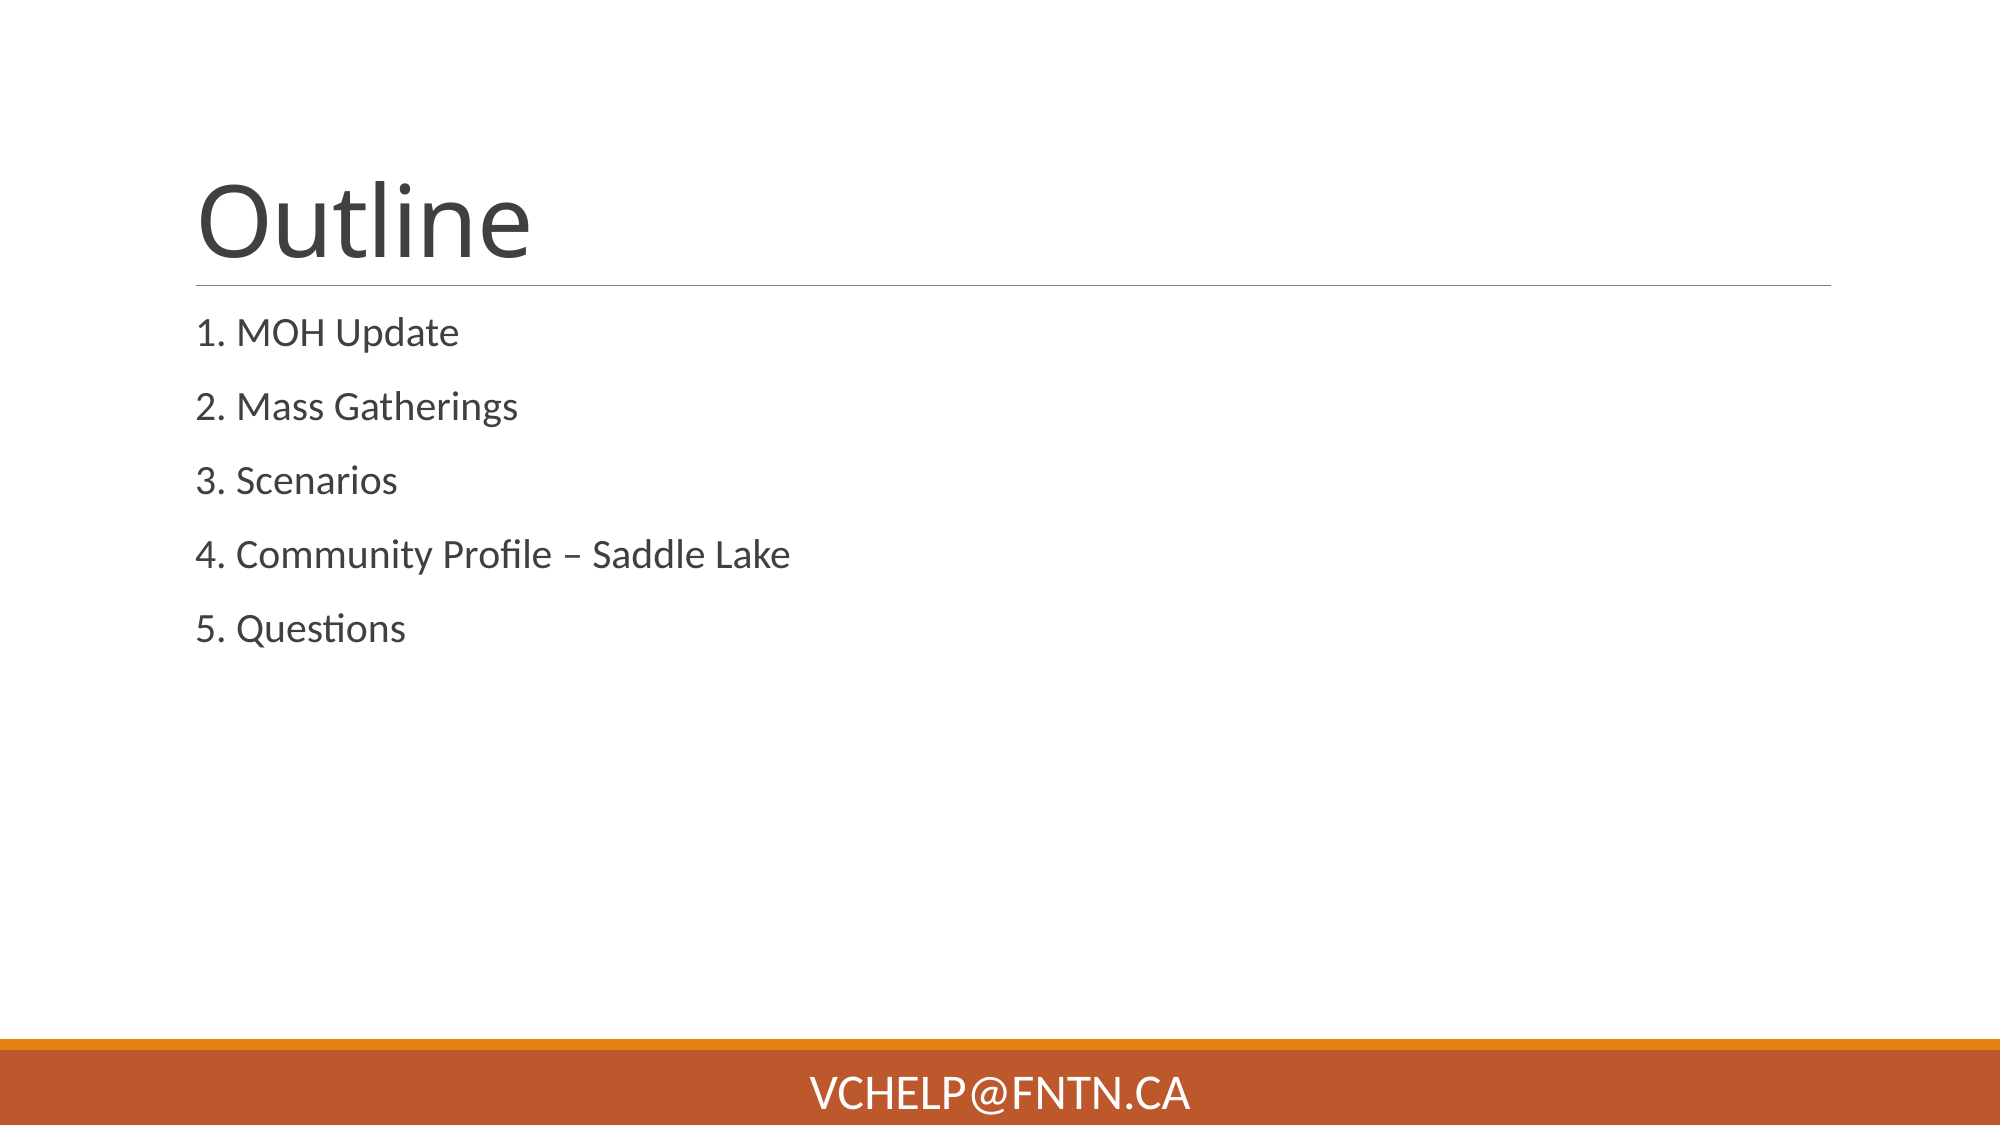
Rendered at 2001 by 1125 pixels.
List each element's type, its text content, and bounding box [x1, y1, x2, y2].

footer VChelp@FNTN.ca [604, 1059, 1396, 1120]
list 1. MOH Update 2. Mass Gatherings 3. Scenarios 4. Community Profile – Saddle Lake 5. Questions [180, 302, 1830, 963]
title Outline [180, 47, 1830, 285]
